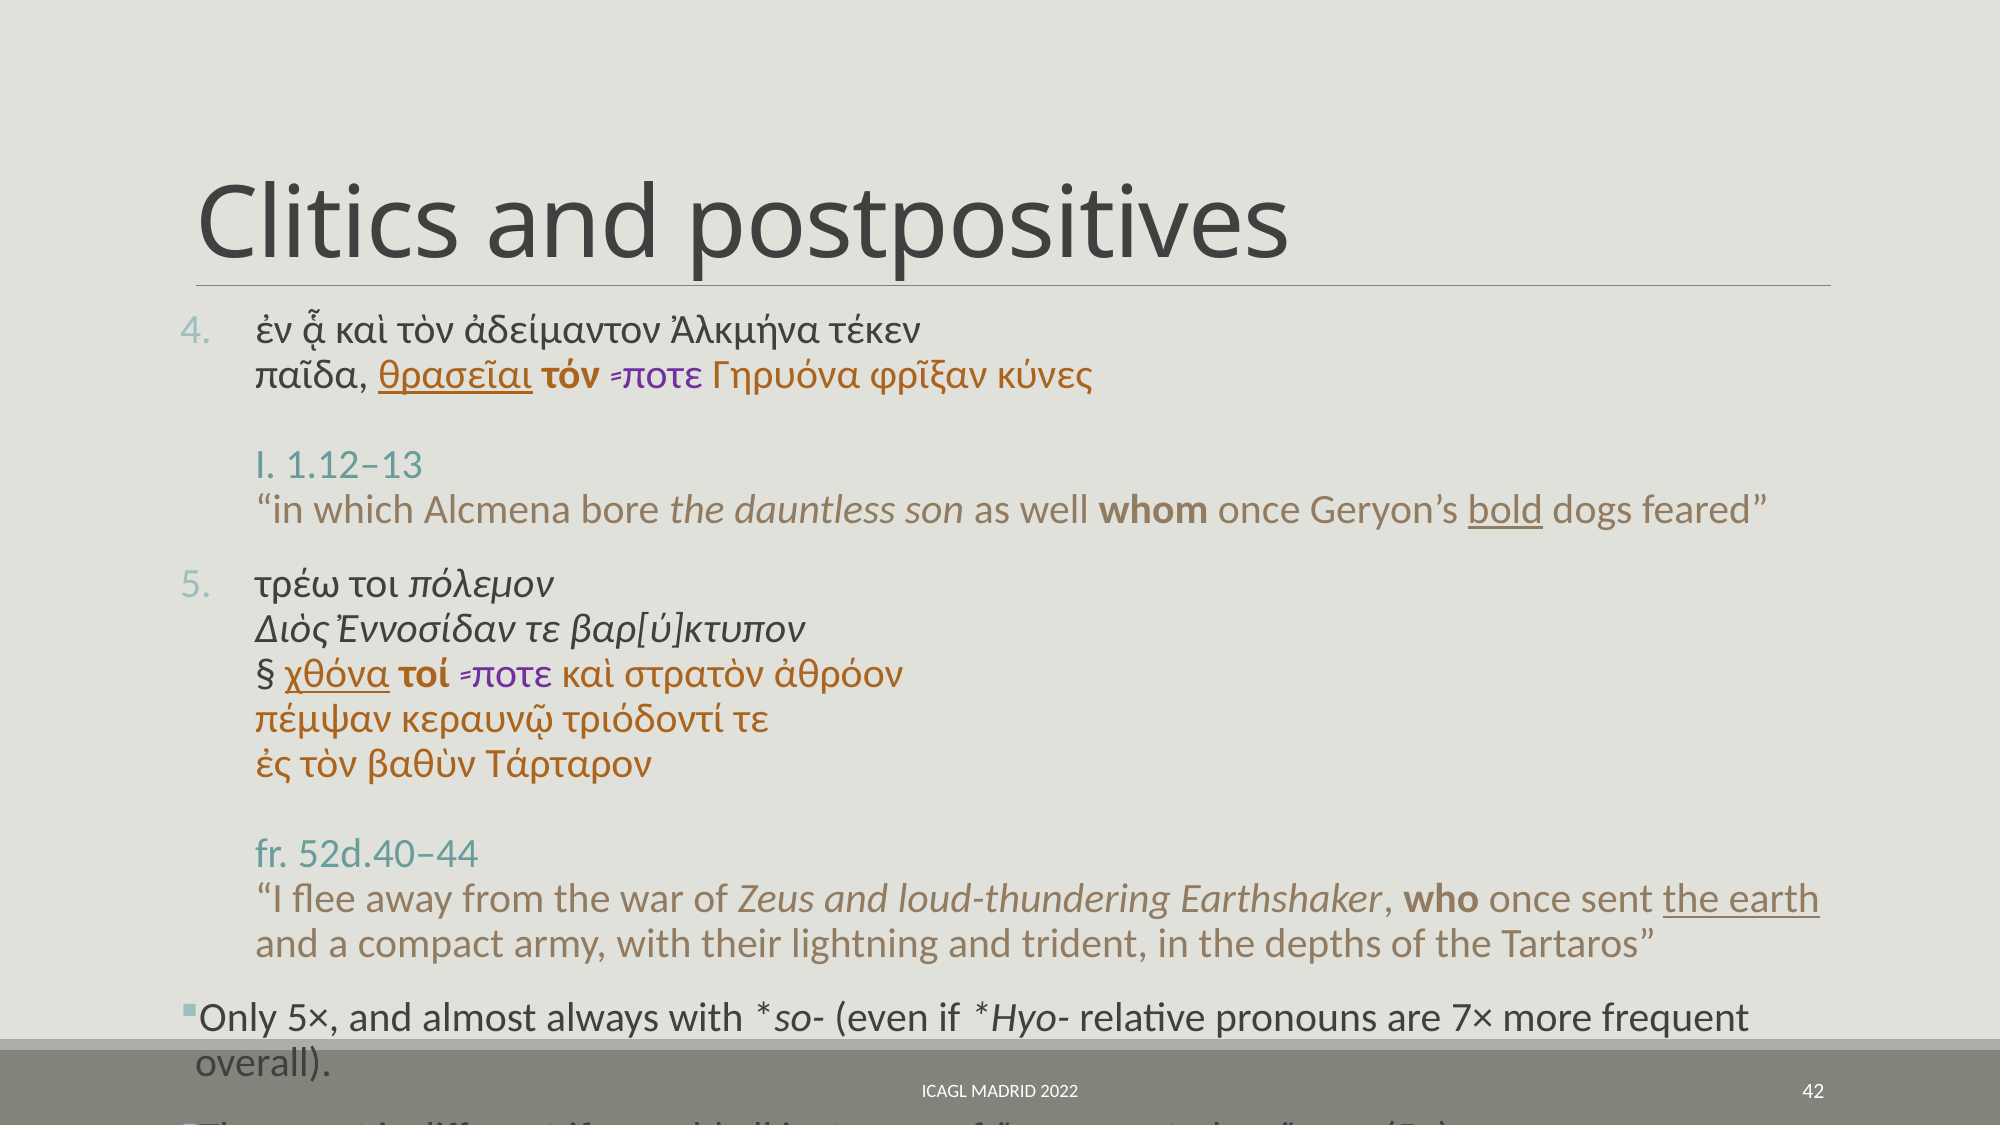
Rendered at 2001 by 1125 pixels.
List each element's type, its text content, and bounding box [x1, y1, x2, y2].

list ἐν ᾇ καὶ τὸν ἀδείμαντον Ἀλκμήνα τέκεν παῖδα, θρασεῖαι τόν ⸗ποτε Γηρυόνα φρῖξαν κύνες I. 1.12–13 “in which Alcmena bore the dauntless son as well whom once Geryon’s bold dogs feared” τρέω τοι πόλεμον Διὸς Ἐννοσίδαν τε βαρ[ύ]κτυπον § χθόνα τοί ⸗ποτε καὶ στρατὸν ἀθρόον πέμψαν κεραυνῷ τριόδοντί τε ἐς τὸν βαθὺν Τάρταρον fr. 52d.40–44 “I flee away from the war of Zeus and loud-thundering Earthshaker, who once sent the earth and a compact army, with their lightning and trident, in the depths of the Tartaros” Only 5×, and almost always with *so- (even if *Hyo- relative pronouns are 7× more frequent overall). The count is different if we add all instances of ὅστε counted as ὅς ⸗τε (5×). [180, 299, 1830, 1006]
footer ICAGL Madrid 2022 [604, 1059, 1396, 1120]
slide_number 42 [1624, 1059, 1840, 1120]
title Clitics and postpositives [180, 47, 1830, 285]
